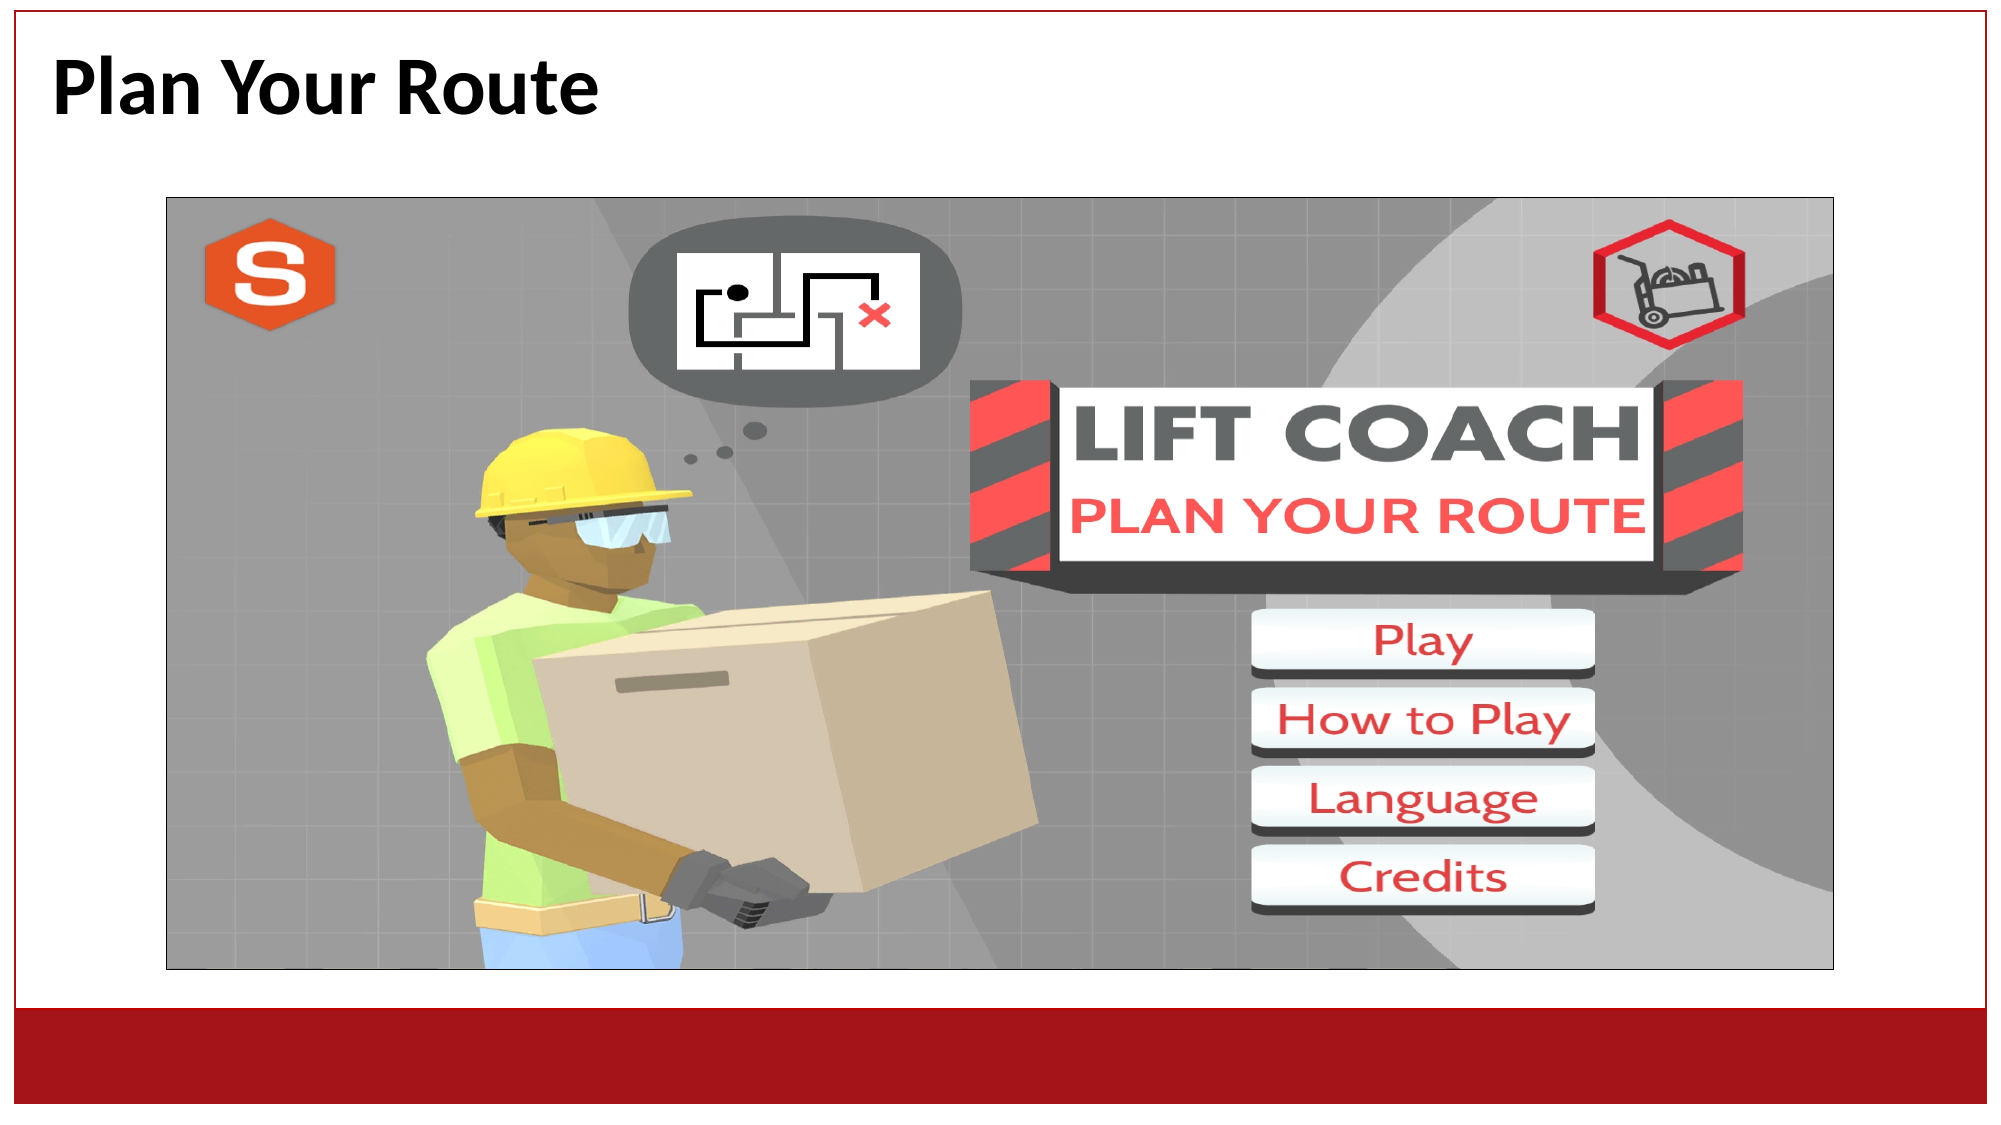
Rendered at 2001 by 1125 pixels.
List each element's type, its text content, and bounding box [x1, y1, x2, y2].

title Plan Your Route [37, 0, 2000, 175]
picture [166, 197, 1834, 969]
